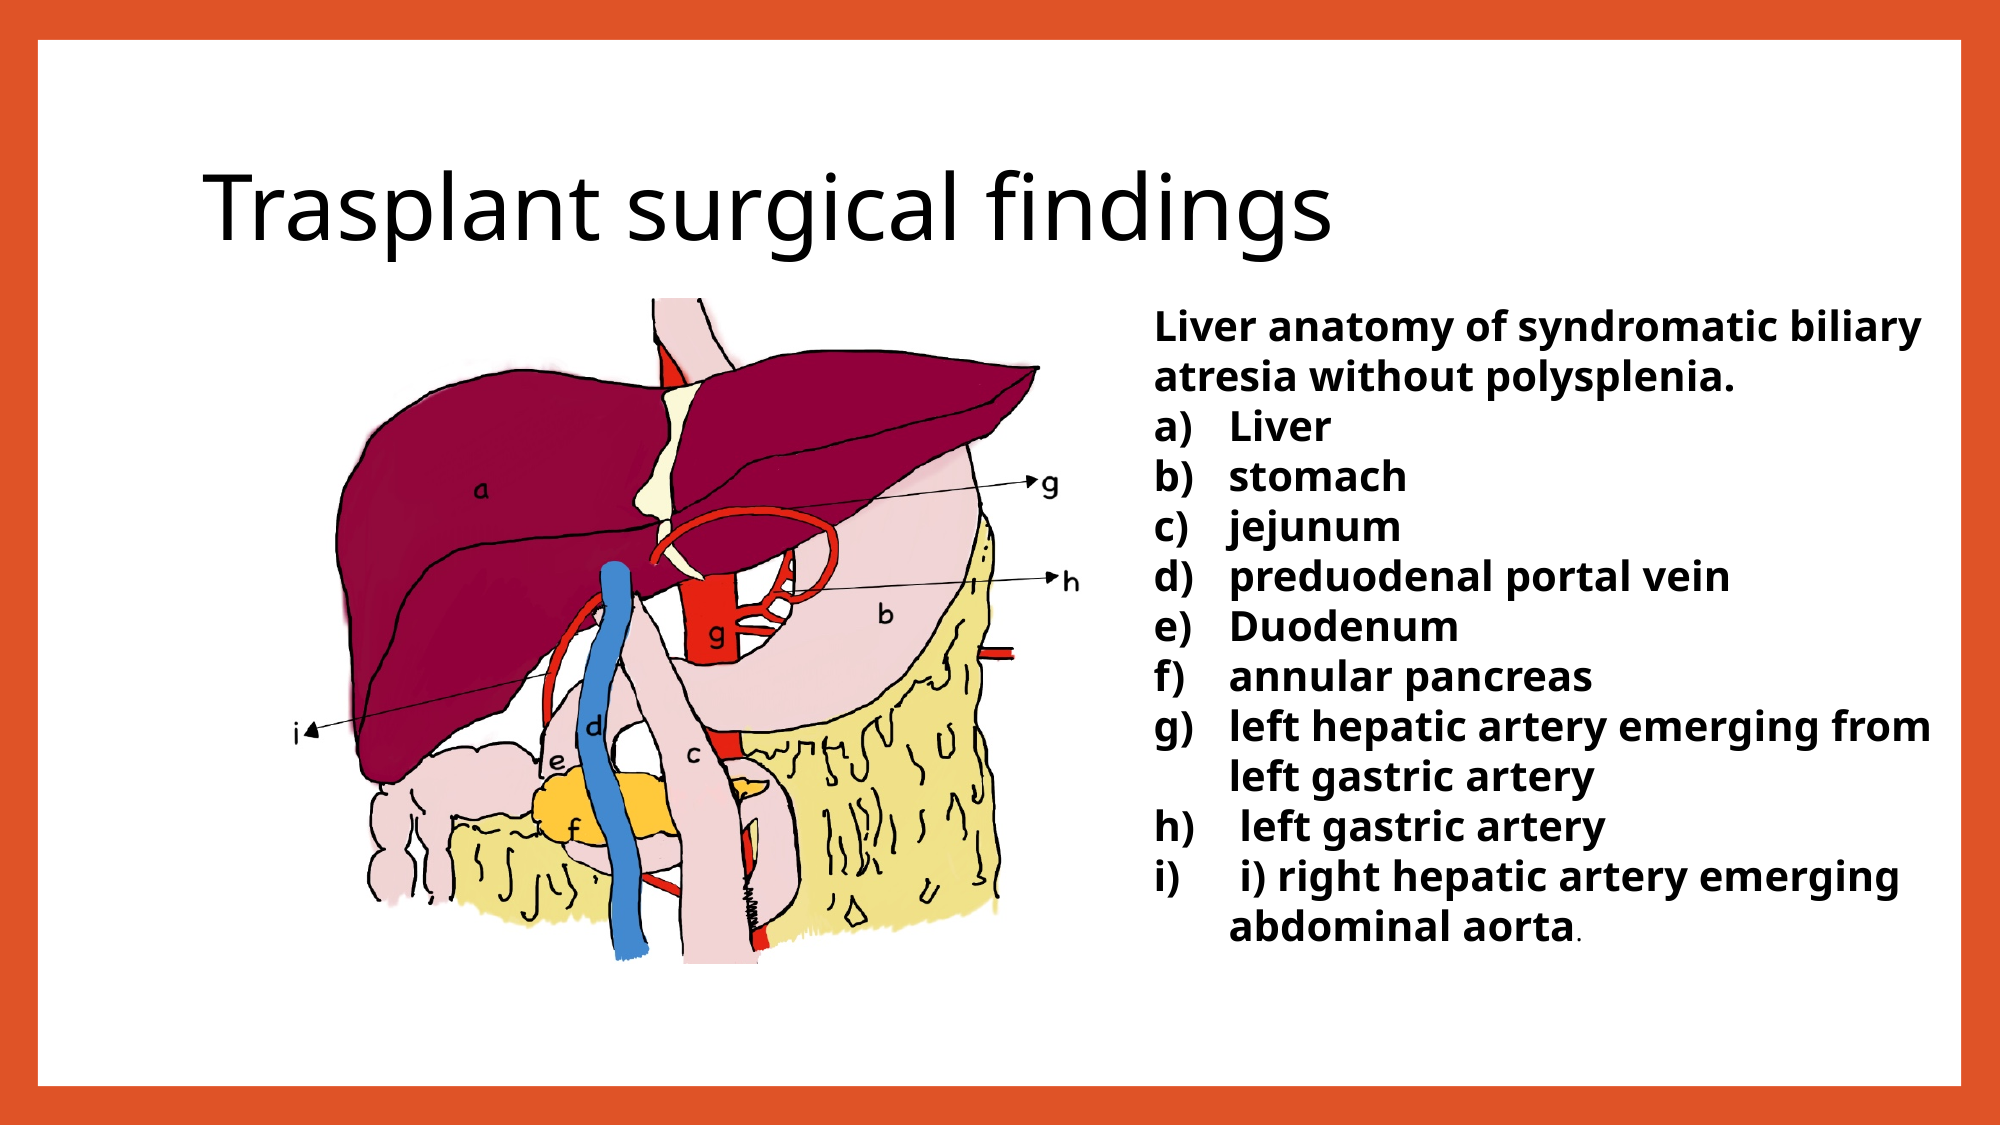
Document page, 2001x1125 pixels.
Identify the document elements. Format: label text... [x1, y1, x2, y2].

text_box Liver anatomy of syndromatic biliary atresia without polysplenia. Liver stomach jejunum preduodenal portal vein Duodenum annular pancreas left hepatic artery emerging from left gastric artery left gastric artery i) right hepatic artery emerging abdominal aorta. [1138, 292, 1963, 958]
picture [244, 297, 1140, 964]
title Trasplant surgical findings [187, 99, 1808, 323]
